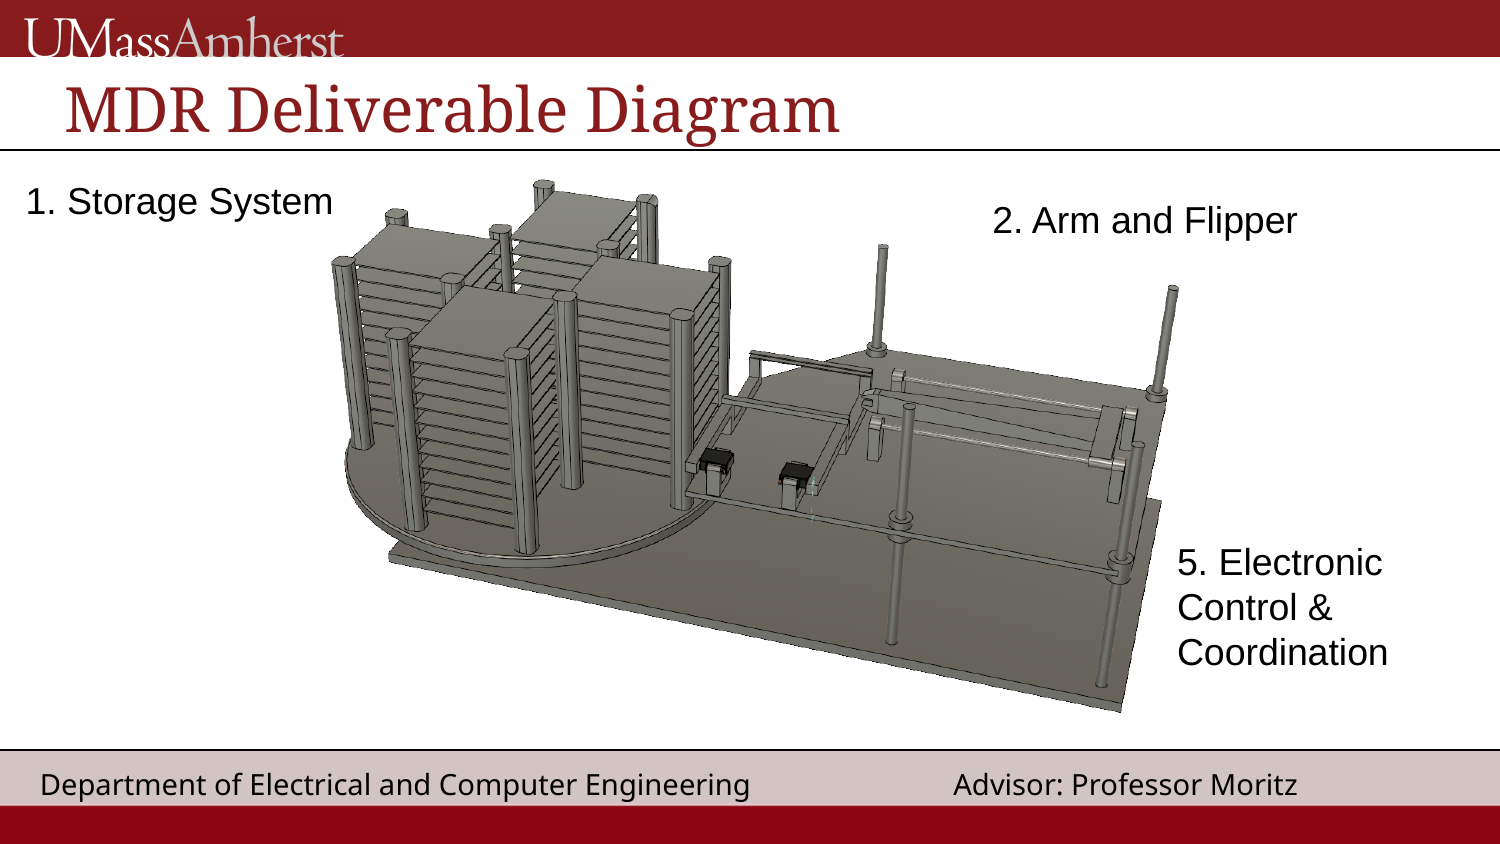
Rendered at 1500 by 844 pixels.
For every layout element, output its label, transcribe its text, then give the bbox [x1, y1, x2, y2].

text_box 2. Arm and Flipper [1208, 181, 1380, 247]
text_box 5. Electronic Control & Coordination [1208, 522, 1500, 594]
picture [0, 751, 1500, 844]
text_box 1. Storage System [10, 162, 293, 238]
title MDR Deliverable Diagram [50, 75, 1500, 141]
picture [0, 0, 1500, 57]
picture [298, 155, 1202, 738]
